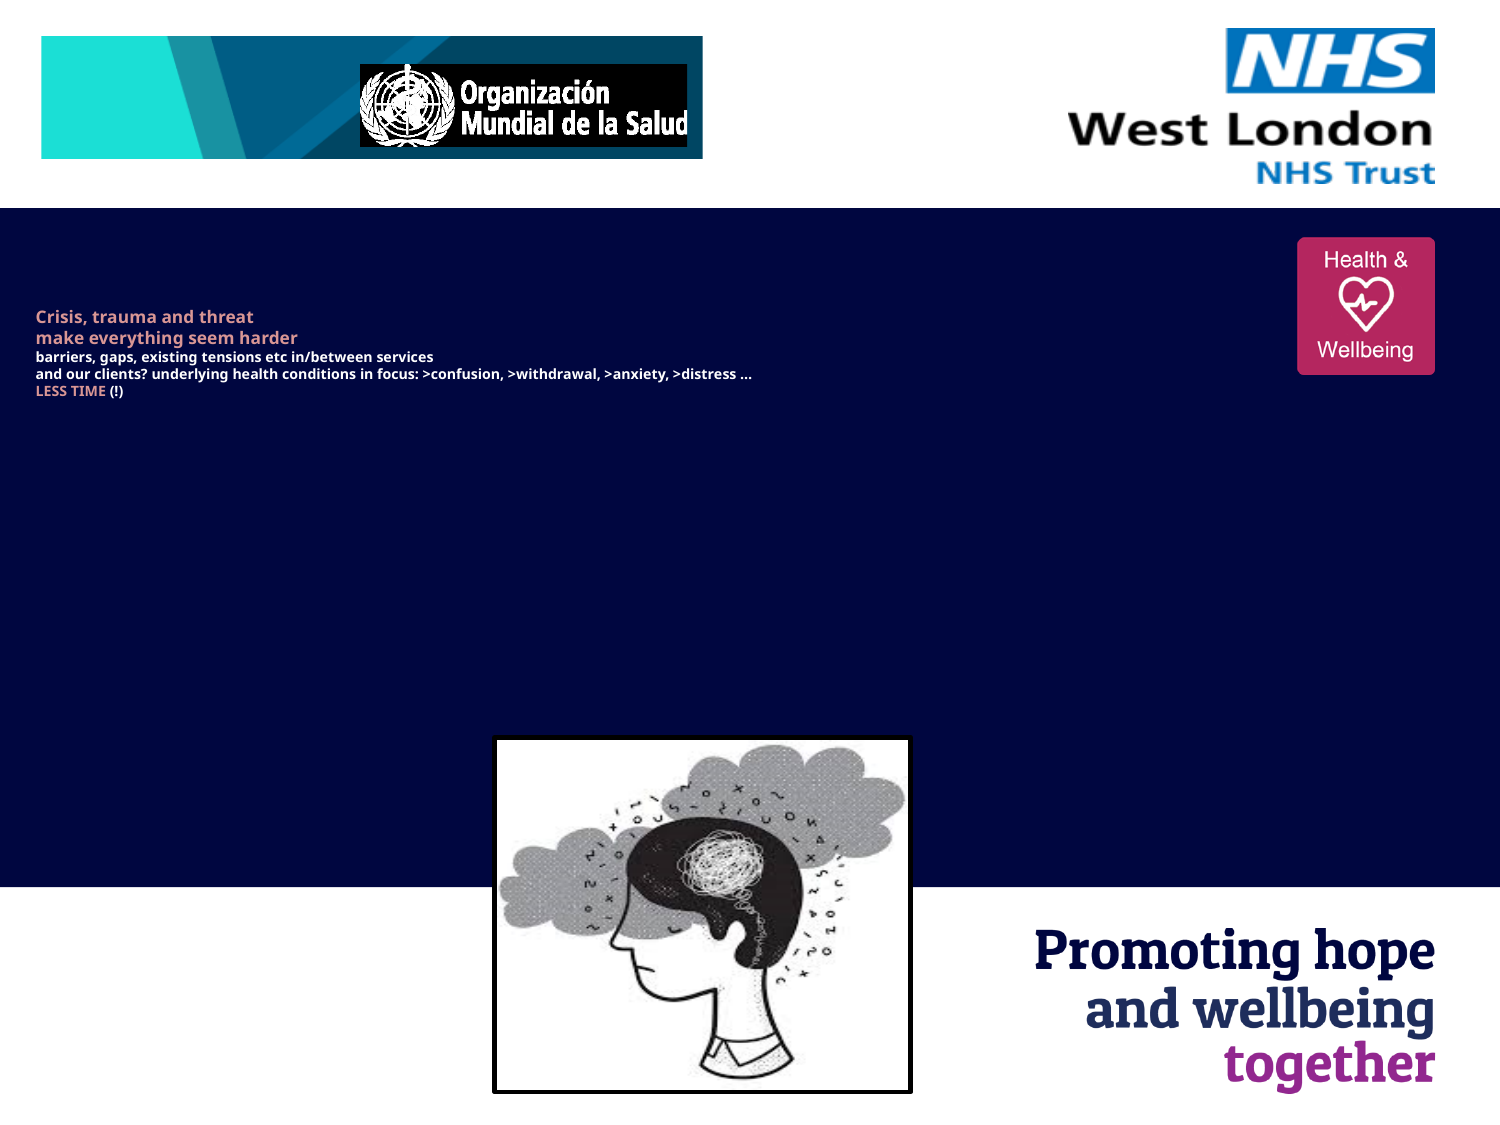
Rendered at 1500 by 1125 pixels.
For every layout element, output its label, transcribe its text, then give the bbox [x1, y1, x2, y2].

title Crisis, trauma and threat make everything seem harder barriers, gaps, existing tensions etc in/between services and our clients? underlying health conditions in focus: >confusion, >withdrawal, >anxiety, >distress … LESS TIME (!) [20, 190, 1423, 410]
text_box [560, 61, 1436, 197]
picture [1034, 928, 1448, 1123]
picture [496, 739, 909, 1090]
picture [361, 65, 687, 146]
picture [1297, 237, 1435, 375]
picture [41, 36, 245, 159]
picture [703, 28, 1435, 184]
